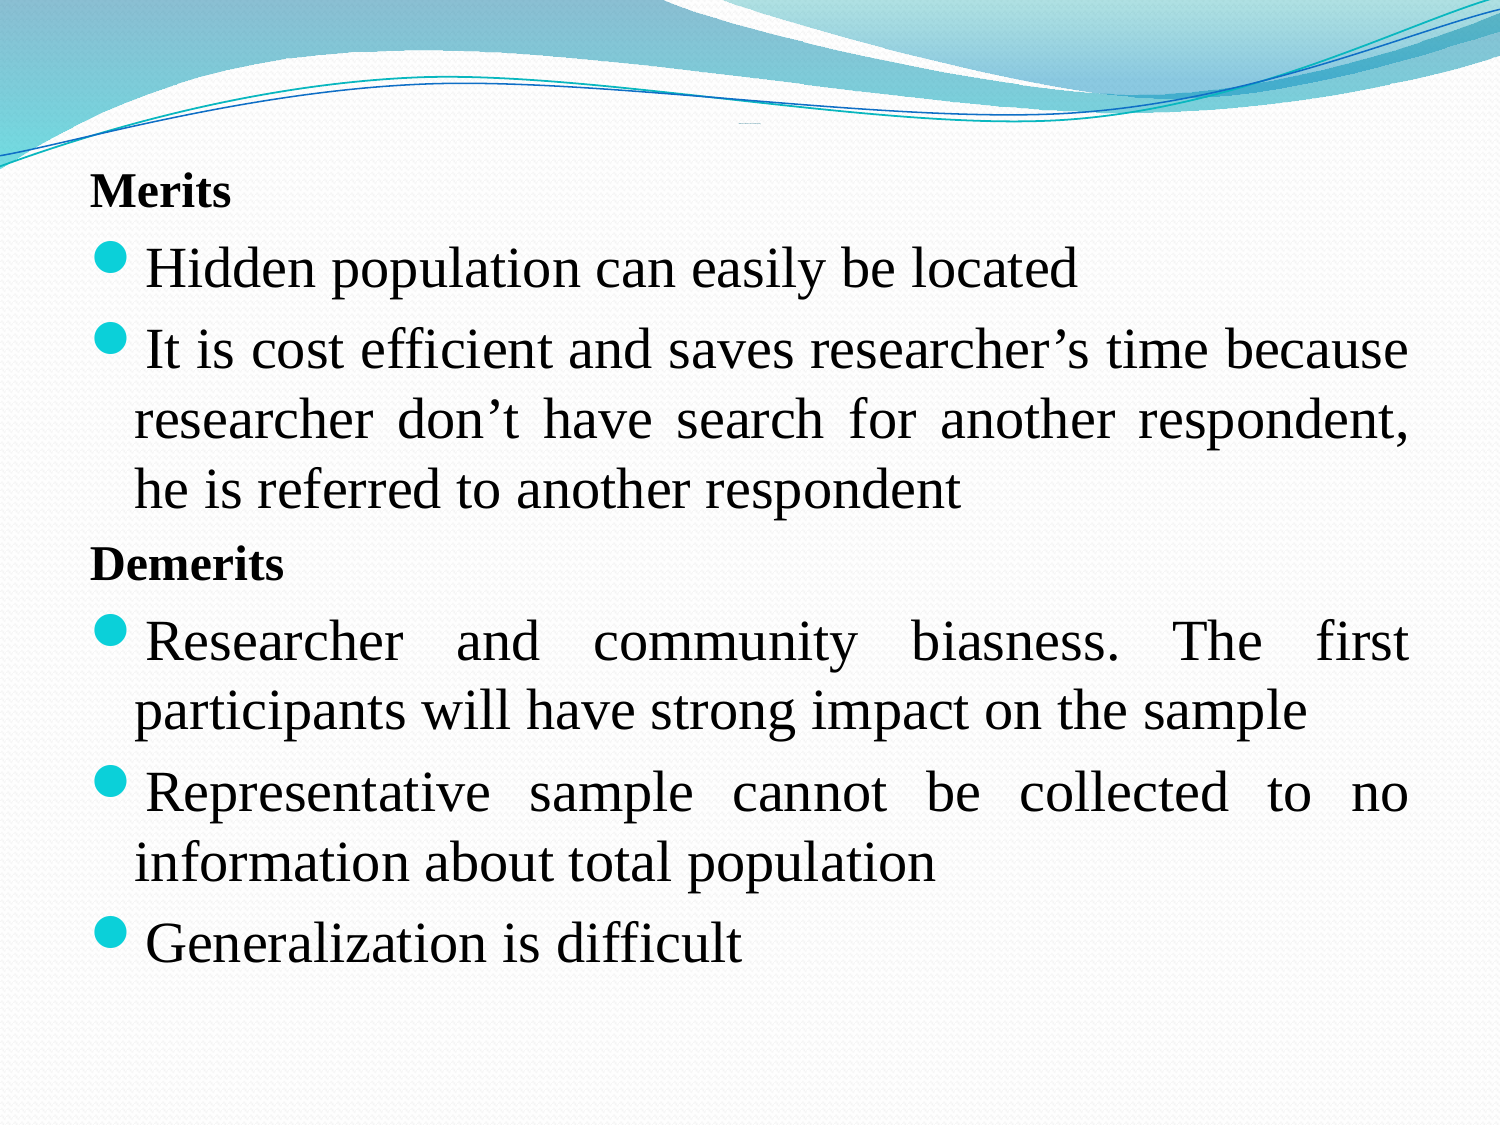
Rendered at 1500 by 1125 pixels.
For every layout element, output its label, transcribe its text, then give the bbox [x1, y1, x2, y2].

list Merits Hidden population can easily be located It is cost efficient and saves researcher’s time because researcher don’t have search for another respondent, he is referred to another respondent Demerits Researcher and community biasness. The first participants will have strong impact on the sample Representative sample cannot be collected to no information about total population Generalization is difficult [75, 149, 1425, 1088]
title Merits & Demerits of Snowball Sampling [75, 115, 1425, 125]
